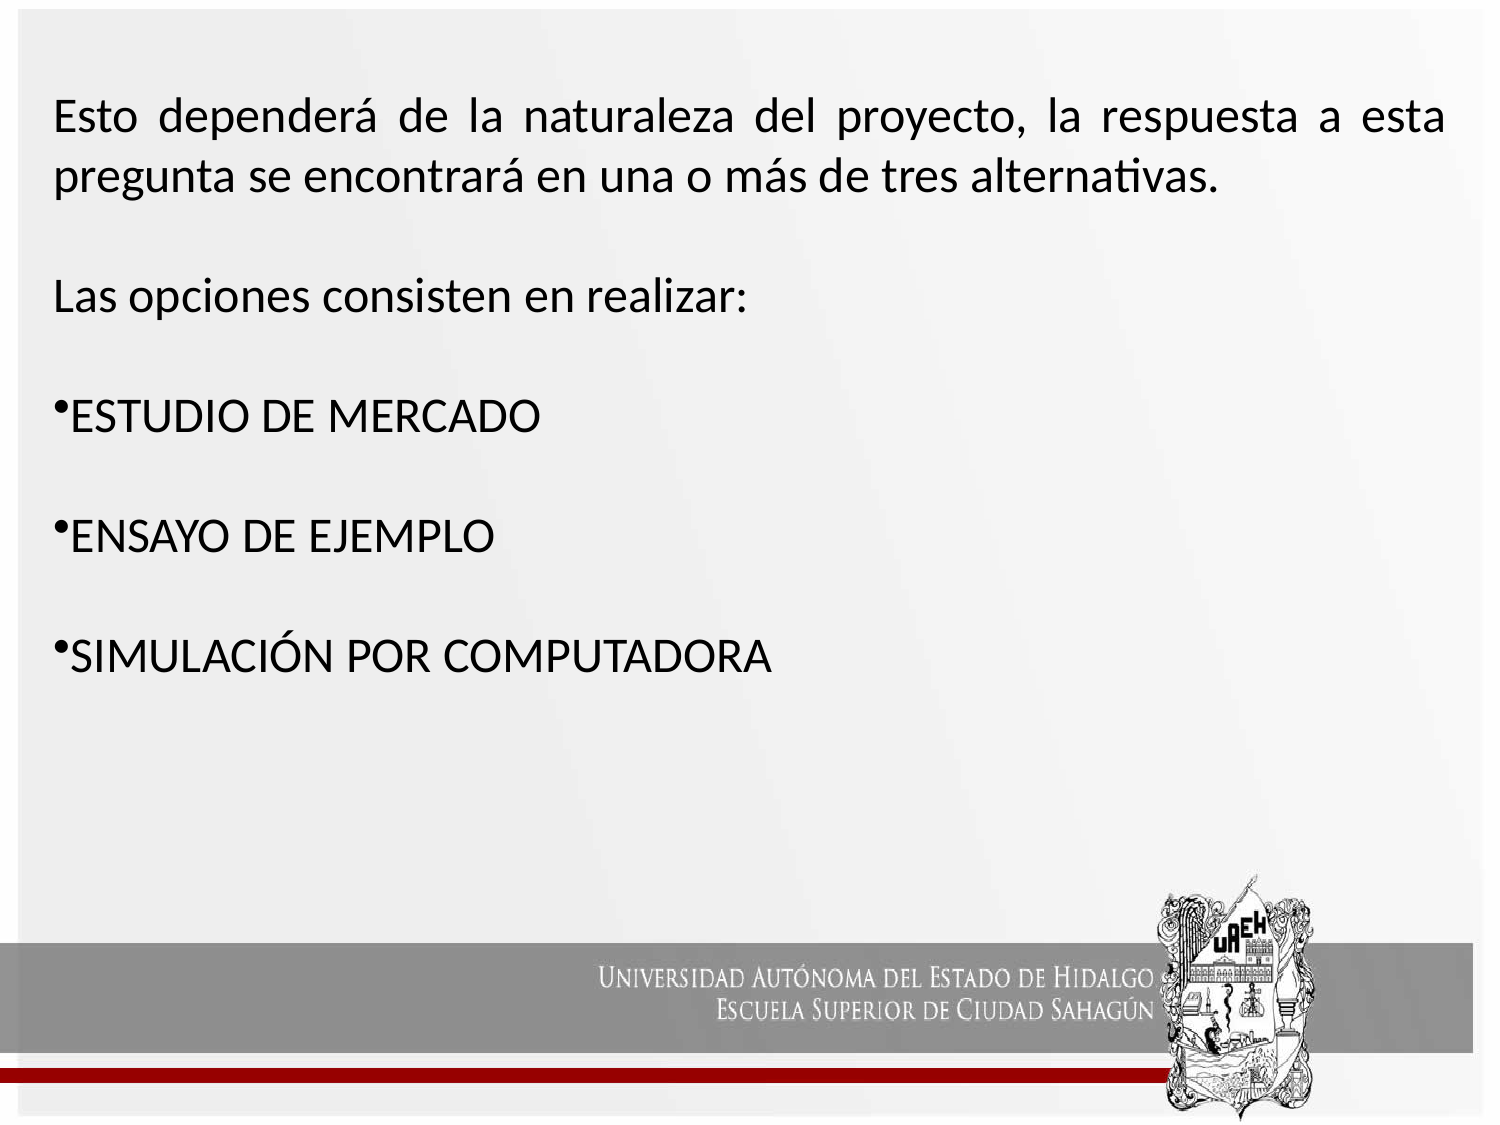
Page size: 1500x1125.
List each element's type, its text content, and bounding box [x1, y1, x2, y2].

picture [0, 0, 1500, 1125]
text_box Esto dependerá de la naturaleza del proyecto, la respuesta a esta pregunta se encontrará en una o más de tres alternativas. Las opciones consisten en realizar: ESTUDIO DE MERCADO ENSAYO DE EJEMPLO SIMULACIÓN POR COMPUTADORA [53, 82, 1447, 683]
